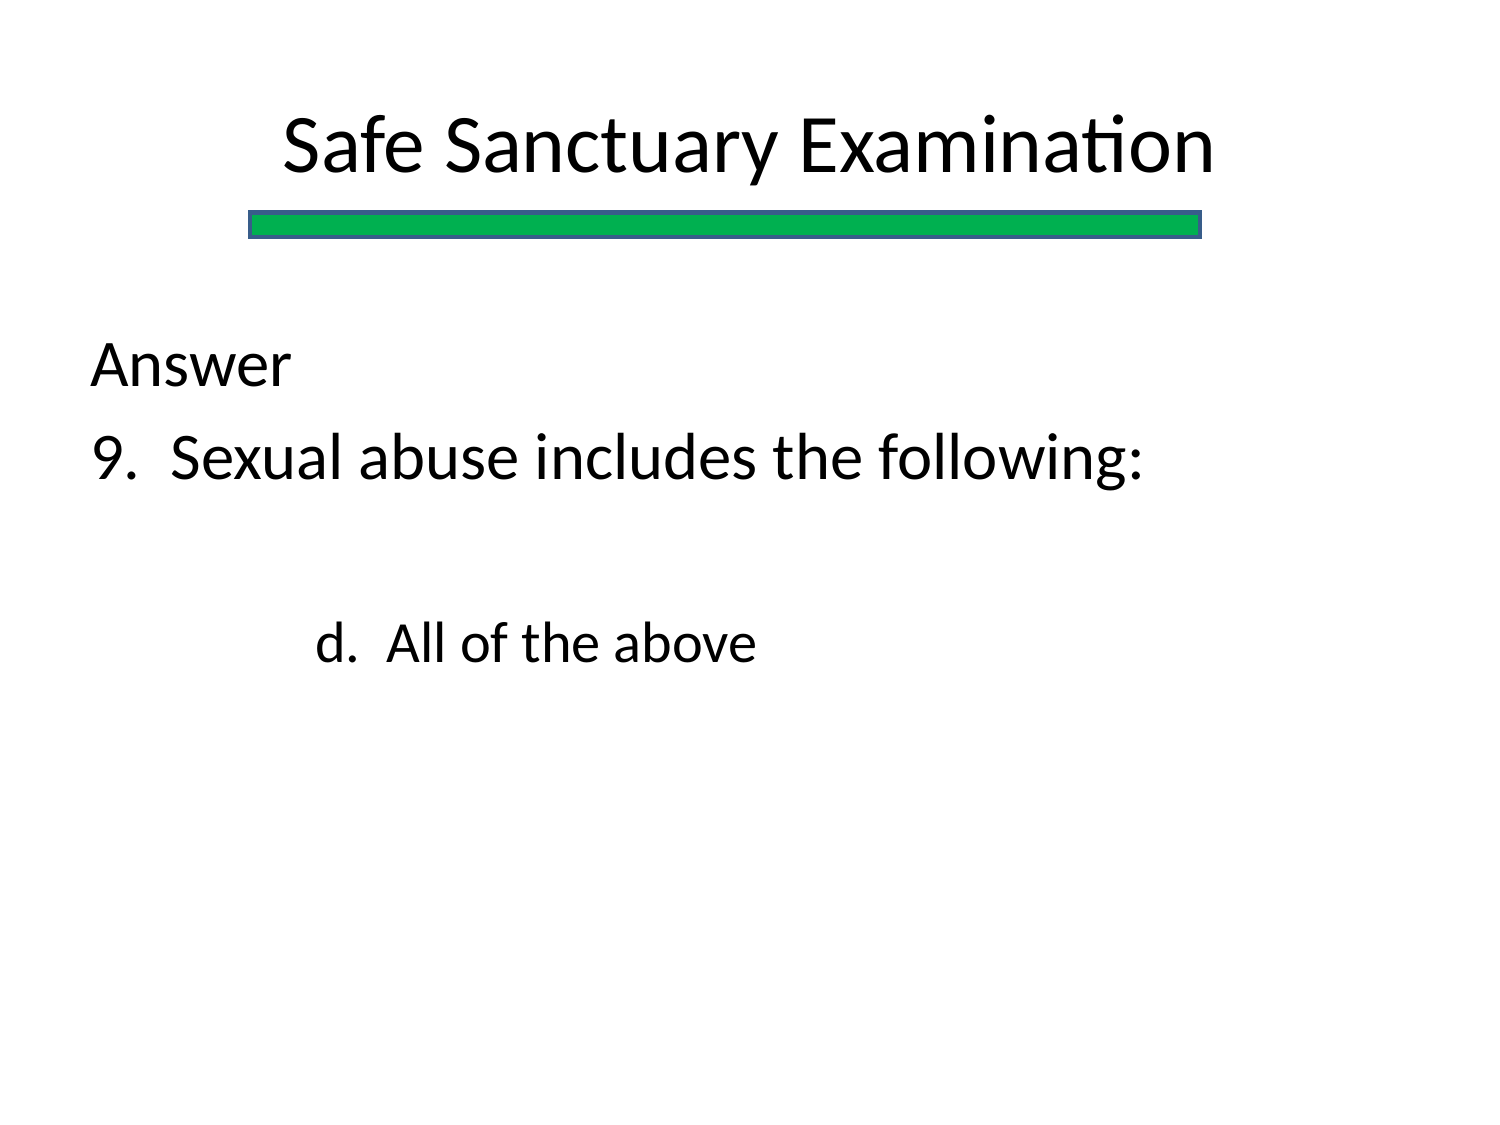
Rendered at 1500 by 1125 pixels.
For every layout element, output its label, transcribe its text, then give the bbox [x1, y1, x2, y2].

list Answer 9. Sexual abuse includes the following: d. All of the above [74, 312, 1426, 1006]
text_box [249, 212, 1200, 238]
title Safe Sanctuary Examination [74, 44, 1426, 233]
